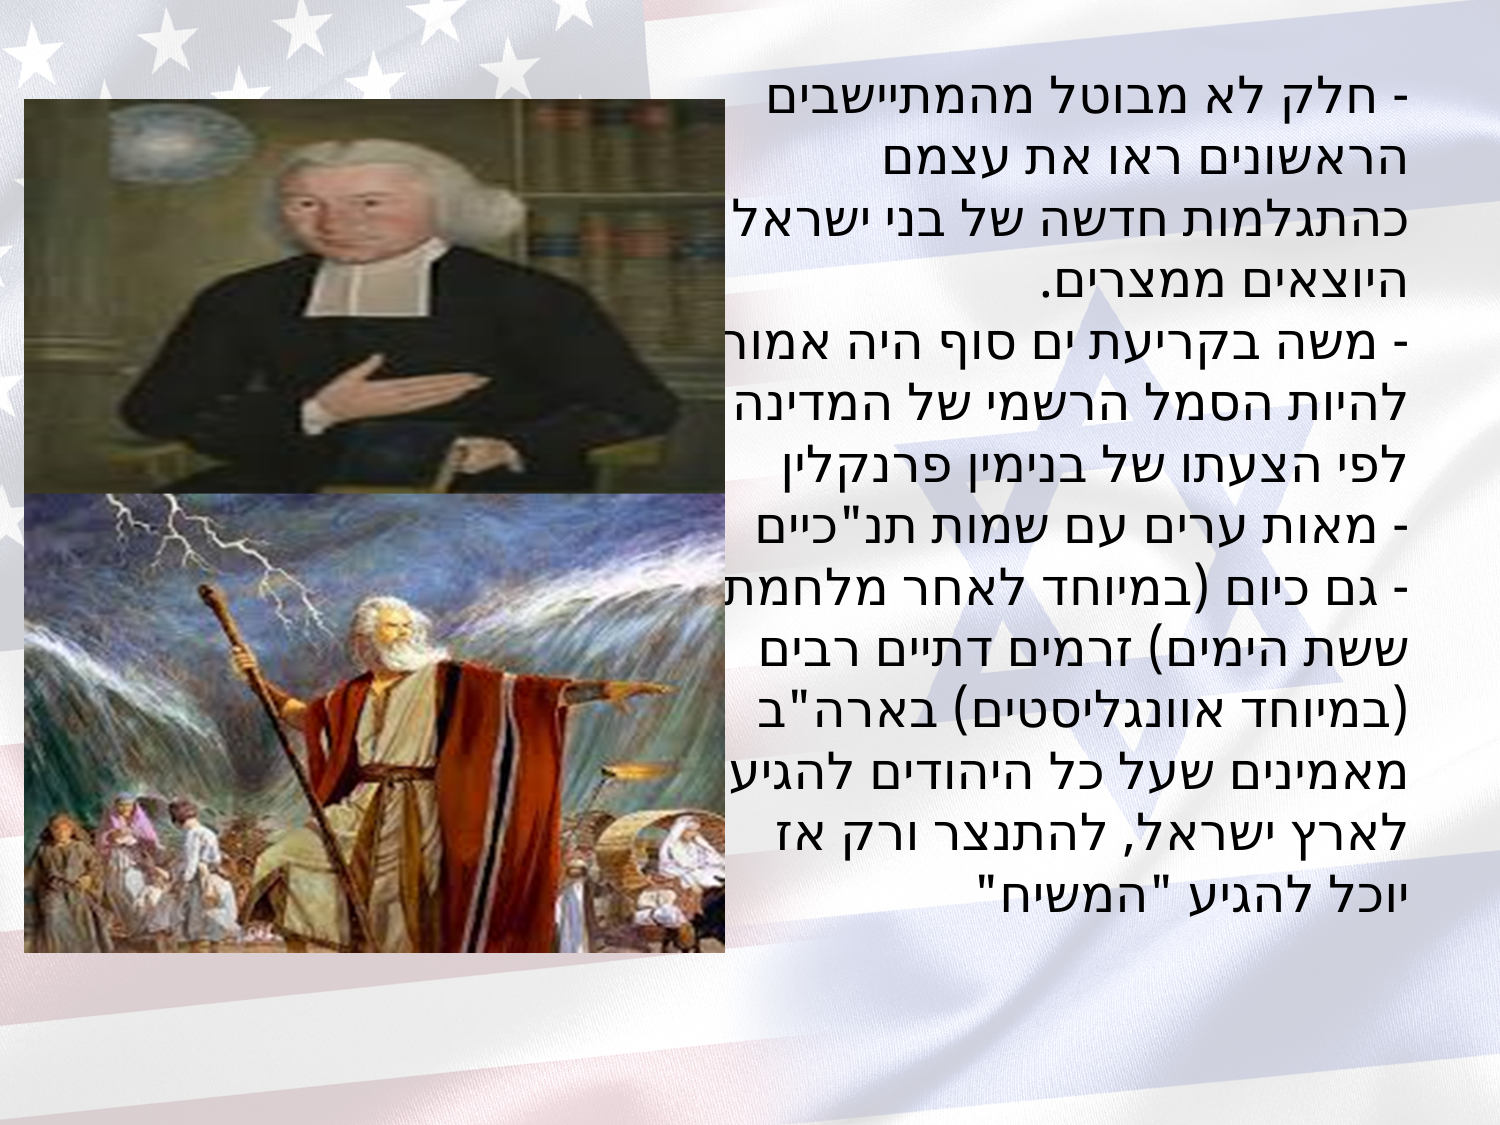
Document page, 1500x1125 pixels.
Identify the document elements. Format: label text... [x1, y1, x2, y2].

title - חלק לא מבוטל מהמתיישבים הראשונים ראו את עצמם כהתגלמות חדשה של בני ישראל היוצאים ממצרים. - משה בקריעת ים סוף היה אמור להיות הסמל הרשמי של המדינה לפי הצעתו של בנימין פרנקלין - מאות ערים עם שמות תנ"כיים - גם כיום (במיוחד לאחר מלחמת ששת הימים) זרמים דתיים רבים (במיוחד אוונגליסטים) בארה"ב מאמינים שעל כל היהודים להגיע לארץ ישראל, להתנצר ורק אז יוכל להגיע "המשיח" [699, 45, 1425, 1063]
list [24, 99, 726, 954]
